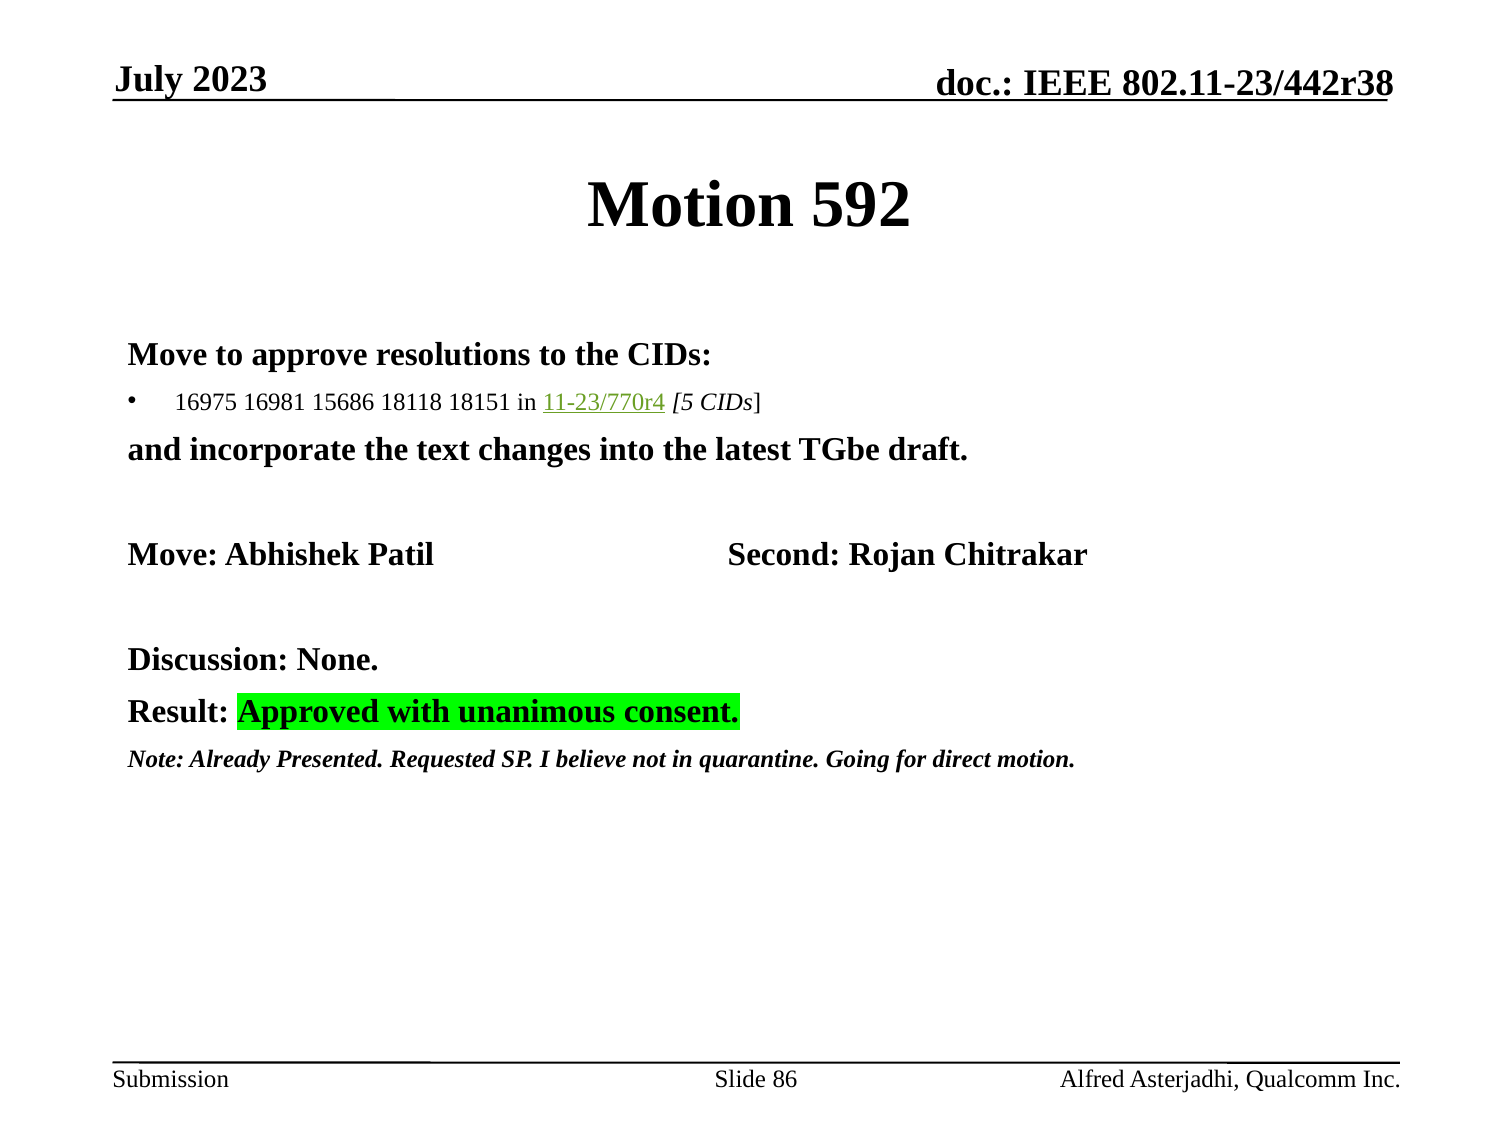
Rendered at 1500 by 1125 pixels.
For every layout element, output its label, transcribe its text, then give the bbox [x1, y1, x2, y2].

slide_number Slide 86 [712, 1061, 800, 1123]
title Motion 592 [112, 112, 1388, 288]
footer Alfred Asterjadhi, Qualcomm Inc. [878, 1061, 1402, 1093]
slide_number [114, 54, 423, 100]
list Move to approve resolutions to the CIDs: 16975 16981 15686 18118 18151 in 11-23/770r4 [5 CIDs] and incorporate the text changes into the latest TGbe draft. Move: Abhishek Patil Second: Rojan Chitrakar Discussion: None. Result: Approved with unanimous consent. Note: Already Presented. Requested SP. I believe not in quarantine. Going for direct motion. [112, 324, 1388, 1063]
